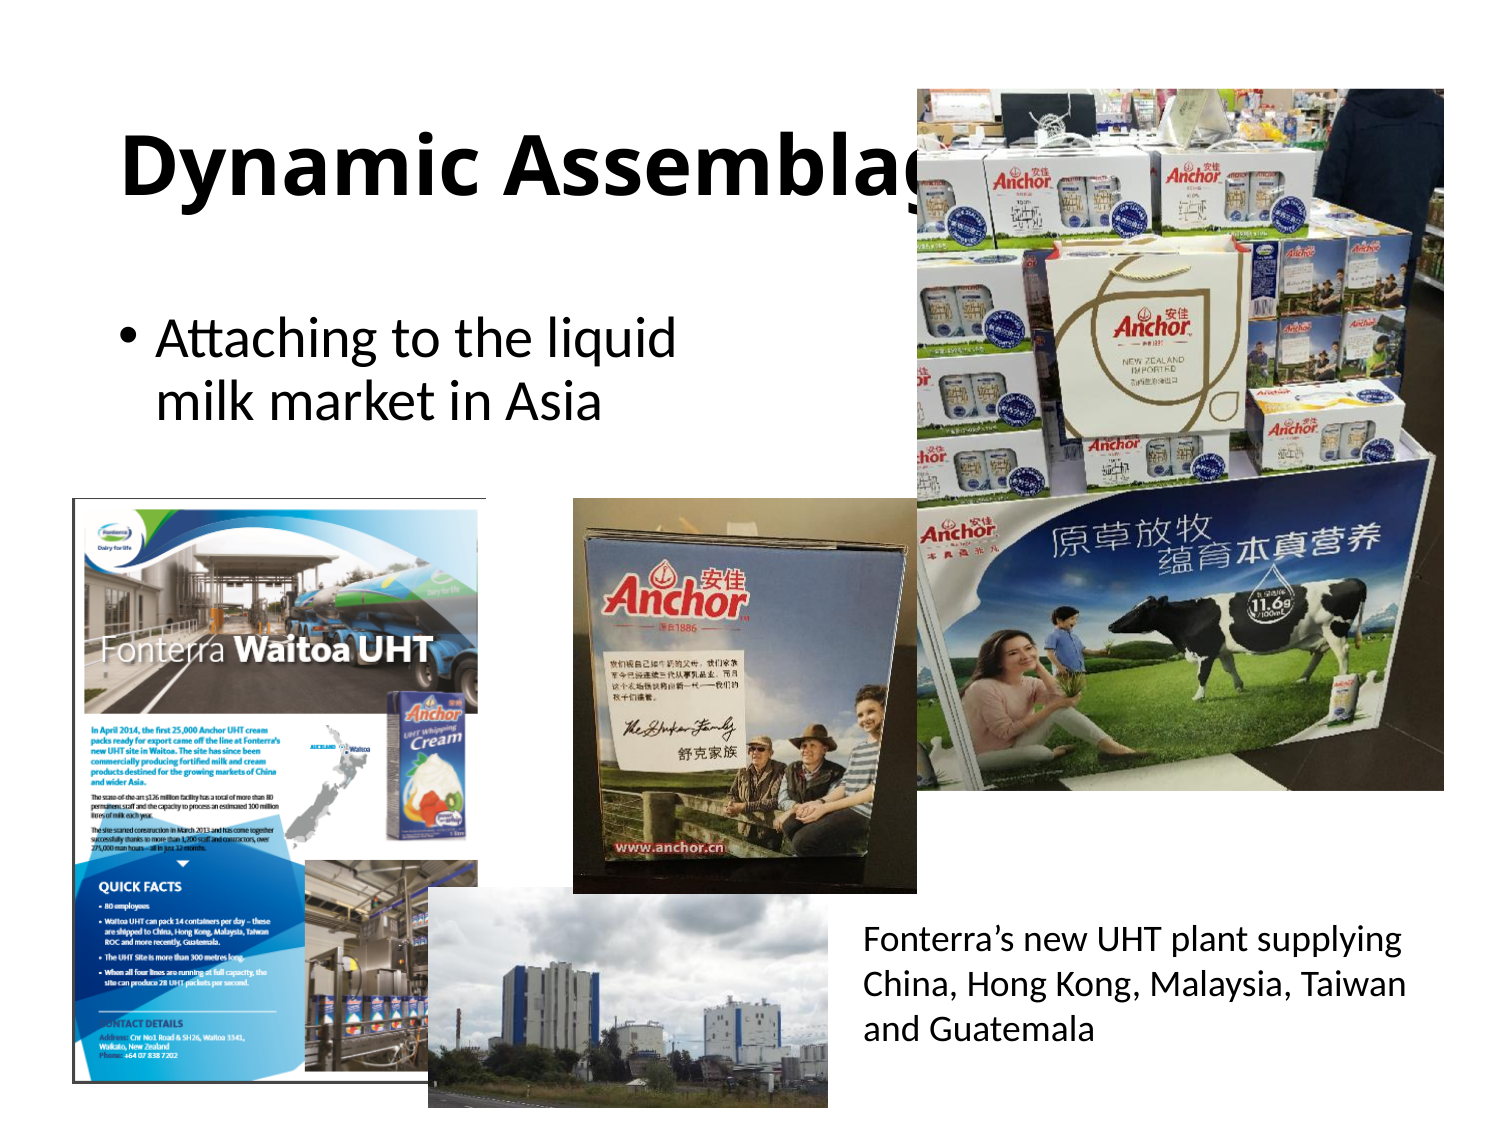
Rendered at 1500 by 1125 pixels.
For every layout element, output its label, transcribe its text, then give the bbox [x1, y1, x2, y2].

title Dynamic Assemblages [103, 59, 1397, 278]
text_box Fonterra’s new UHT plant supplying China, Hong Kong, Malaysia, Taiwan and Guatemala [848, 906, 1444, 1057]
list Attaching to the liquid milk market in Asia [103, 299, 755, 477]
picture [72, 89, 1500, 1108]
